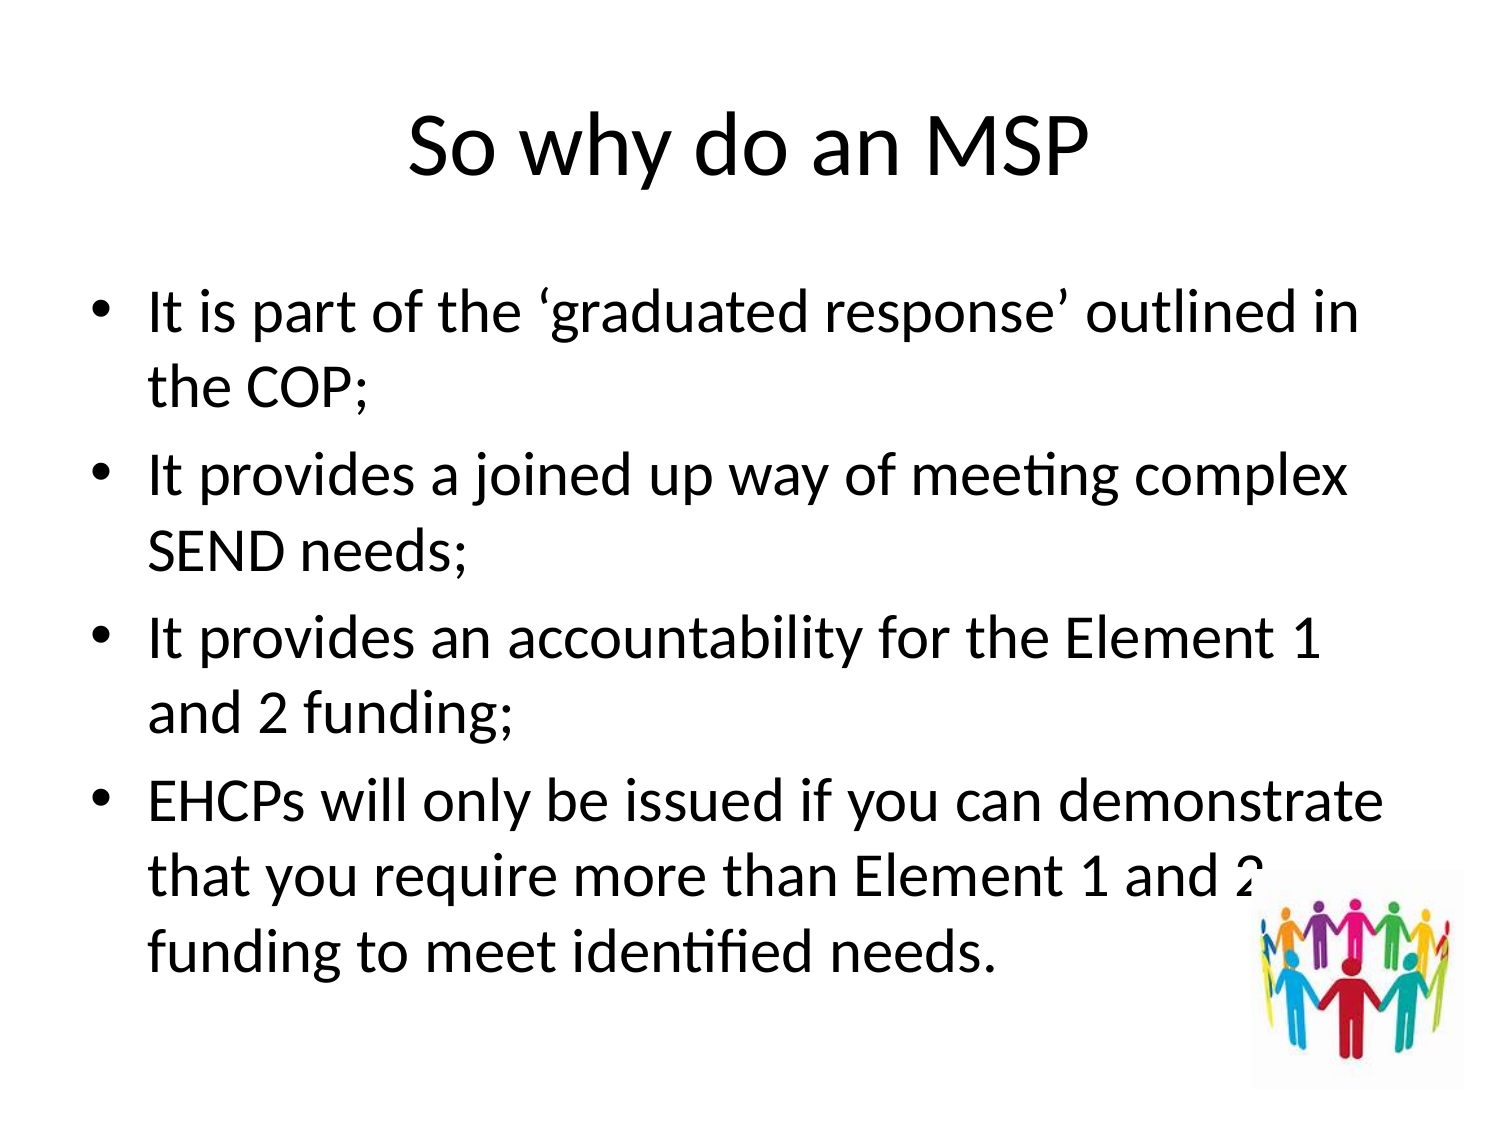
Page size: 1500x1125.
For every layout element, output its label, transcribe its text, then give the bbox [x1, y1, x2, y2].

title So why do an MSP [75, 45, 1425, 233]
list It is part of the ‘graduated response’ outlined in the COP; It provides a joined up way of meeting complex SEND needs; It provides an accountability for the Element 1 and 2 funding; EHCPs will only be issued if you can demonstrate that you require more than Element 1 and 2 funding to meet identified needs. [75, 262, 1425, 1005]
picture [1250, 869, 1465, 1090]
